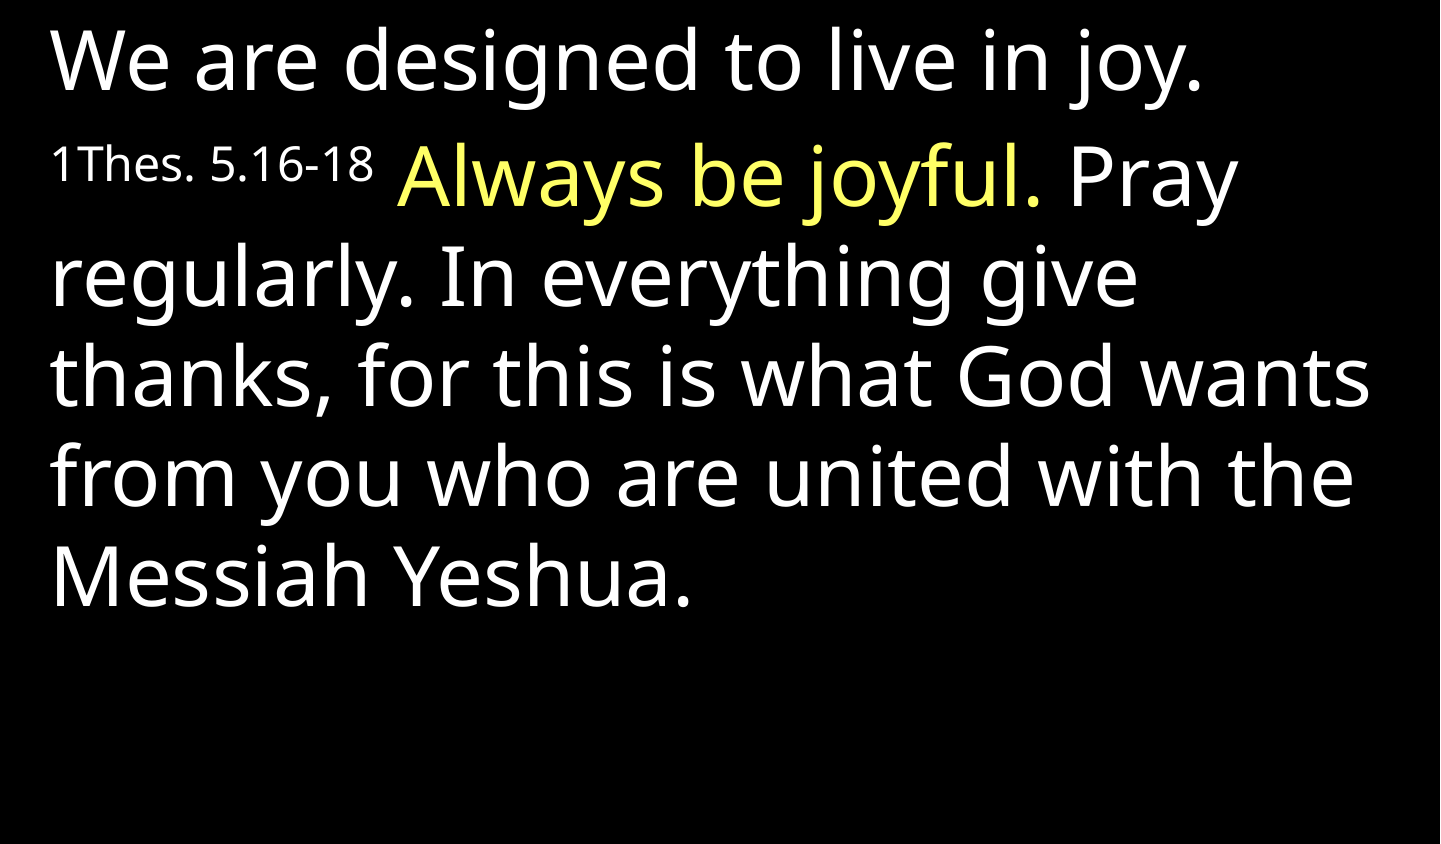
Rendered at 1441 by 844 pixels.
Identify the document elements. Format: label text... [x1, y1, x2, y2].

subtitle We are designed to live in joy. 1Thes. 5.16-18 Always be joyful. Pray regularly. In everything give thanks, for this is what God wants from you who are united with the Messiah Yeshua. [36, 0, 1393, 844]
